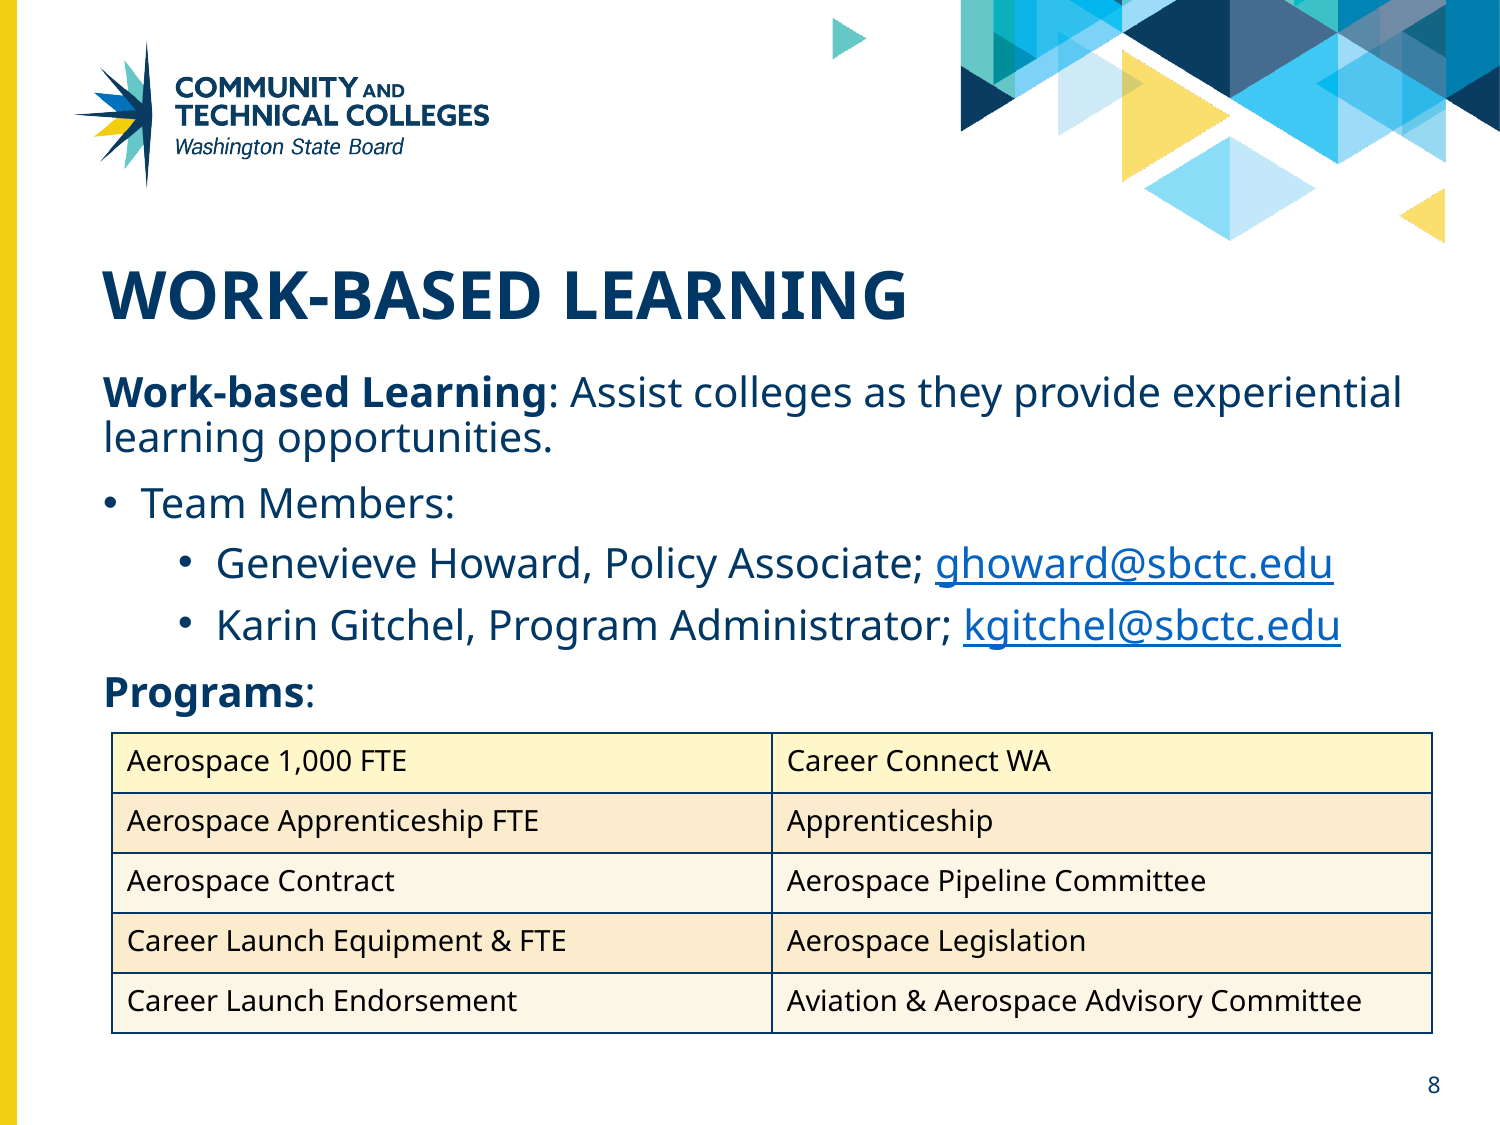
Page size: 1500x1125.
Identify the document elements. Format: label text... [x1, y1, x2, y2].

table_cell Aerospace Legislation [773, 914, 1431, 972]
table_cell Career Launch Endorsement [113, 974, 771, 1032]
table_header Career Connect WA [773, 734, 1431, 792]
table_cell Aerospace Contract [113, 854, 771, 912]
list Work-based Learning: Assist colleges as they provide experiential learning opportunities. Team Members: Genevieve Howard, Policy Associate; ghoward@sbctc.edu Karin Gitchel, Program Administrator; kgitchel@sbctc.edu Programs: [88, 364, 1456, 1101]
table_header Aerospace 1,000 FTE [113, 734, 771, 792]
picture [17, 25, 557, 228]
table_cell Aviation & Aerospace Advisory Committee [773, 974, 1431, 1032]
table_cell Aerospace Apprenticeship FTE [113, 794, 771, 852]
table_cell Aerospace Pipeline Committee [773, 854, 1431, 912]
picture [832, 0, 1500, 243]
slide_number 8 [1378, 1063, 1456, 1103]
title Work-based Learning [88, 254, 1456, 337]
table_cell Career Launch Equipment & FTE [113, 914, 771, 972]
table_cell Apprenticeship [773, 794, 1431, 852]
